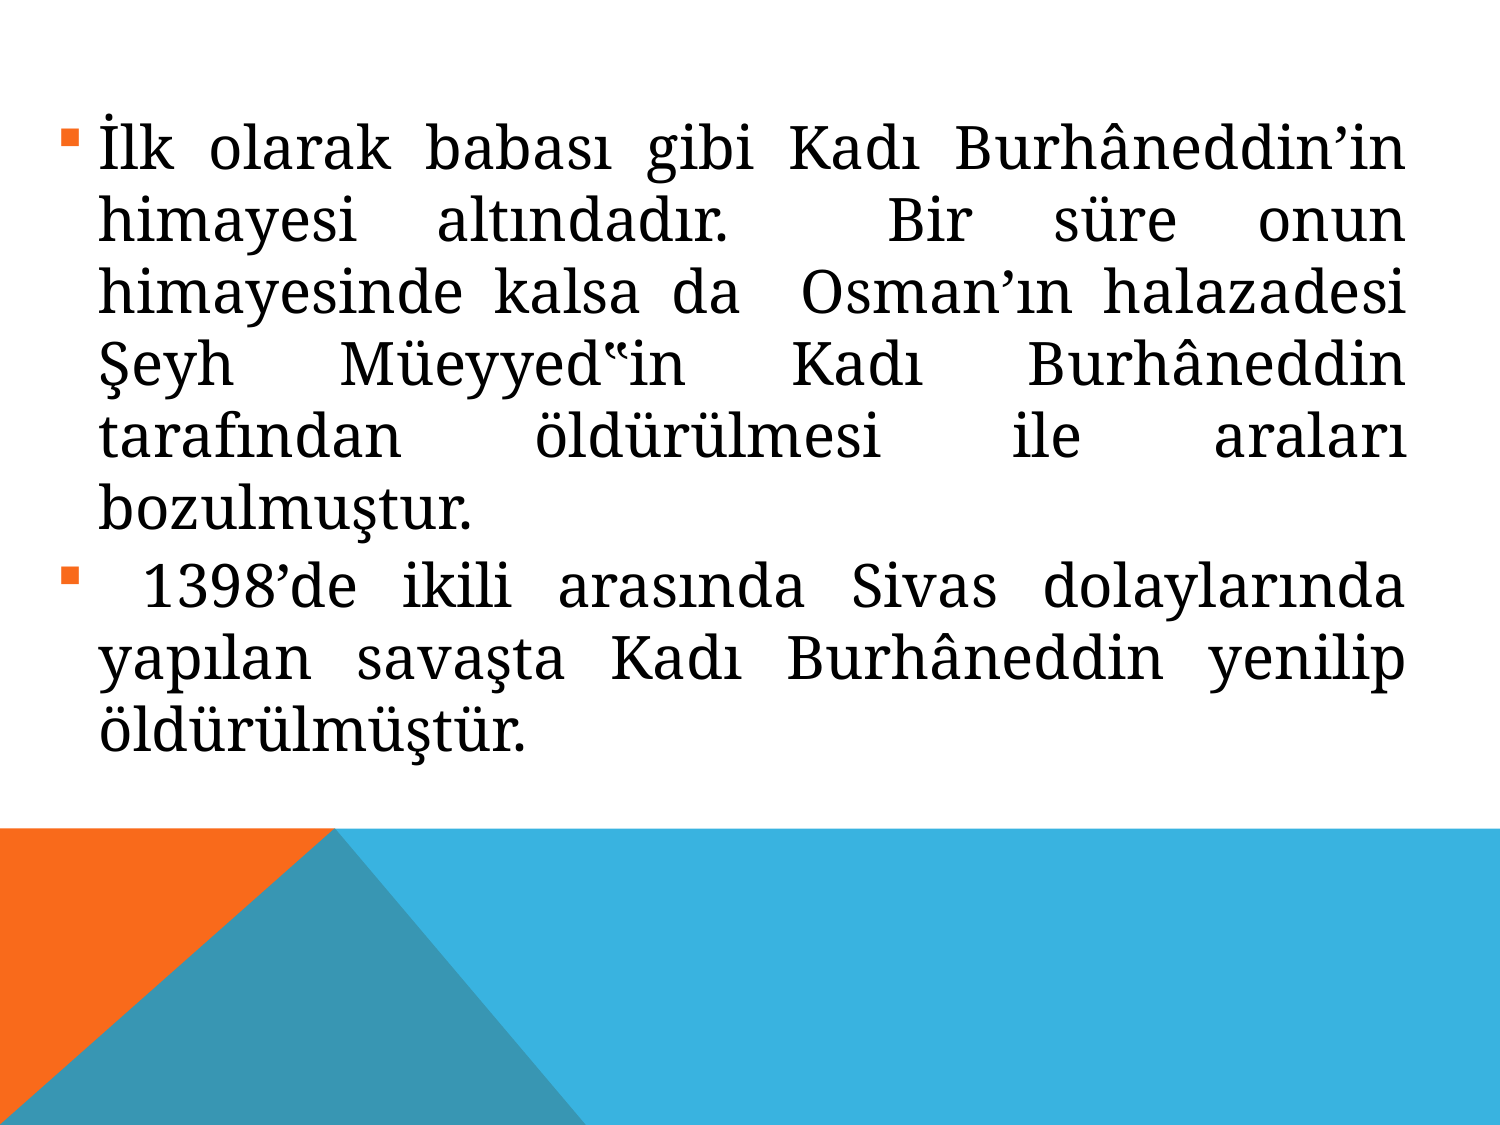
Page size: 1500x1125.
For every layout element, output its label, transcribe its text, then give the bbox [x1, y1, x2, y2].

list İlk olarak babası gibi Kadı Burhâneddin’in himayesi altındadır. Bir süre onun himayesinde kalsa da Osman’ın halazadesi Şeyh Müeyyed‟in Kadı Burhâneddin tarafından öldürülmesi ile araları bozulmuştur. 1398’de ikili arasında Sivas dolaylarında yapılan savaşta Kadı Burhâneddin yenilip öldürülmüştür. [41, 101, 1424, 776]
